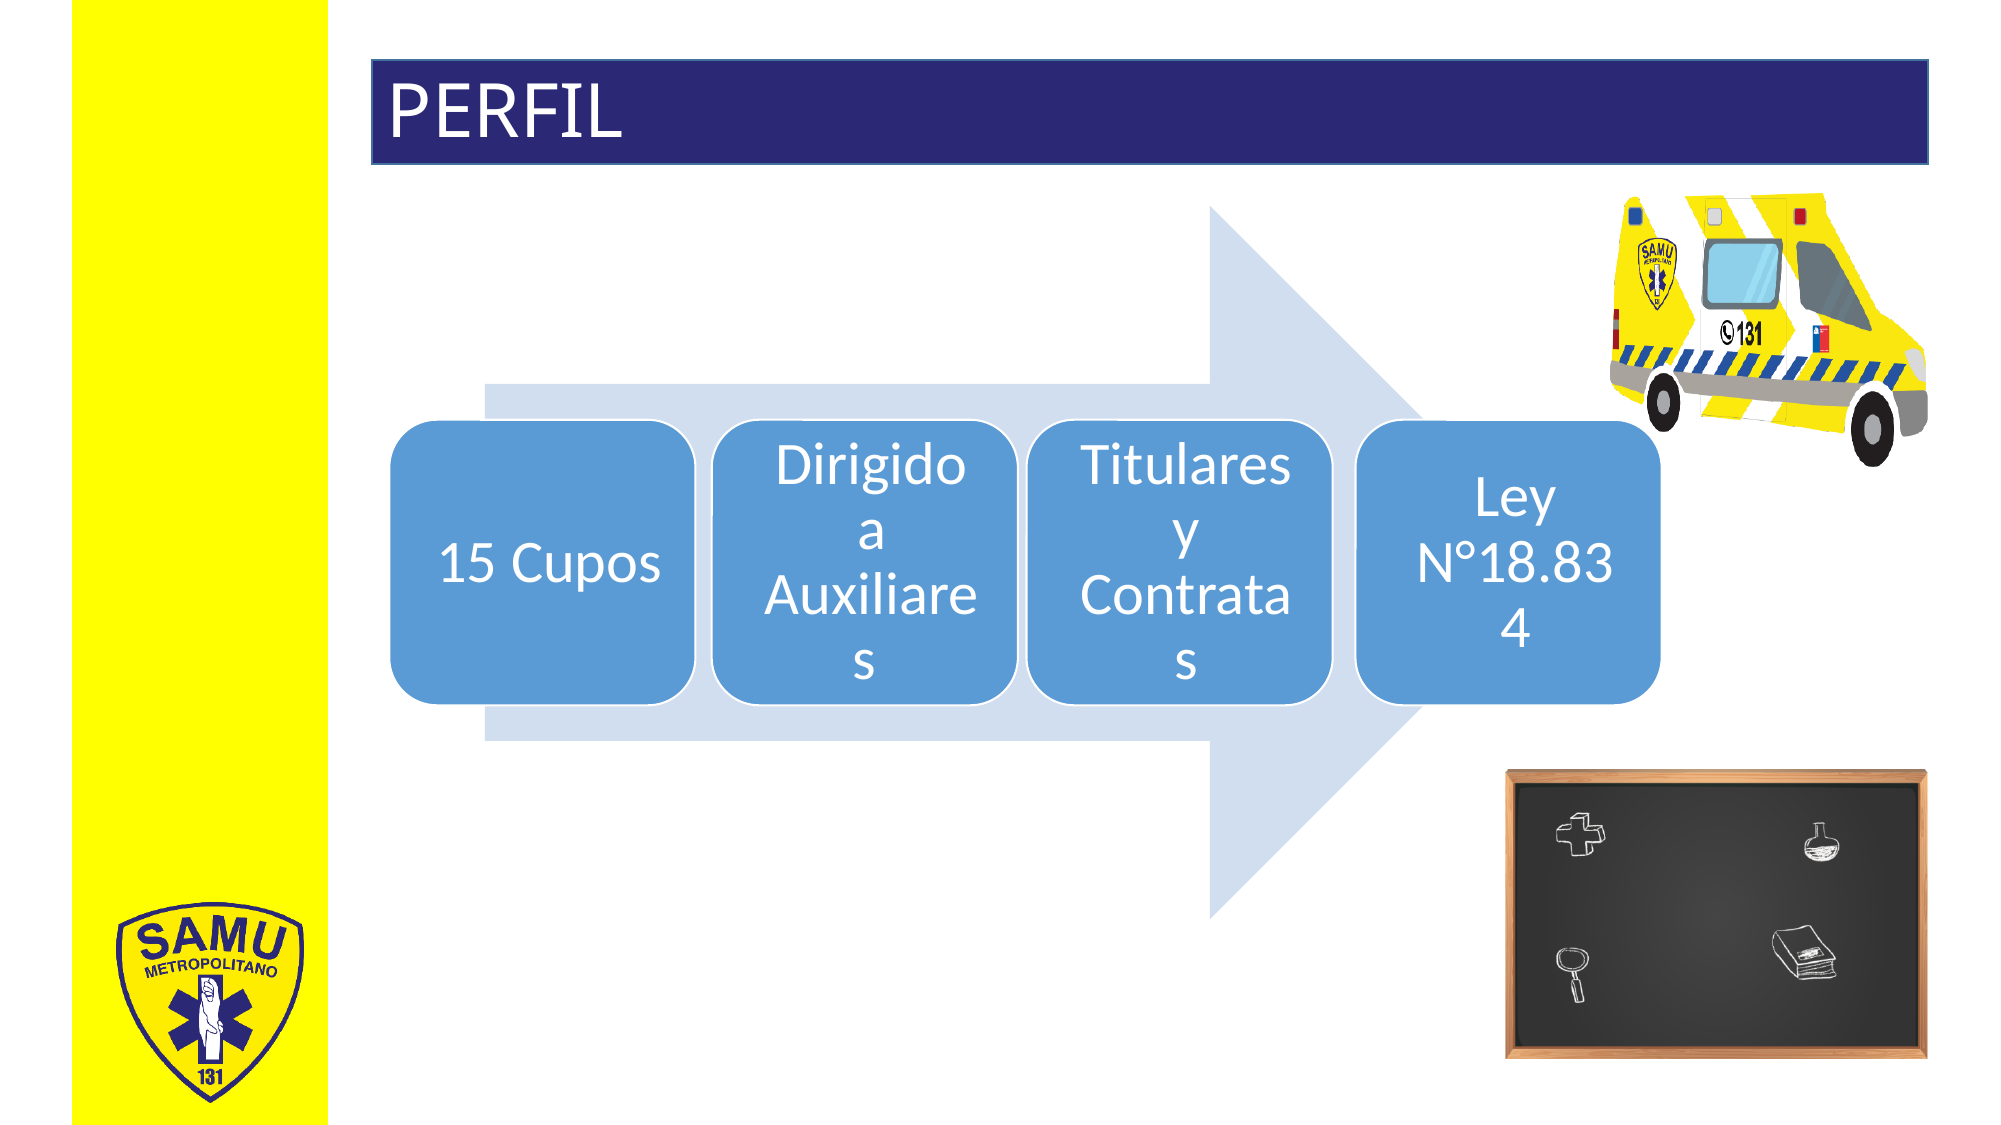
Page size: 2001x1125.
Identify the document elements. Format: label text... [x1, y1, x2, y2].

picture [1505, 769, 1928, 1059]
text_box [371, 59, 1929, 165]
picture [116, 902, 304, 1103]
text_box [71, 0, 329, 1125]
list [389, 205, 1663, 920]
title PERFIL [371, 66, 1904, 161]
picture [1610, 193, 1928, 467]
